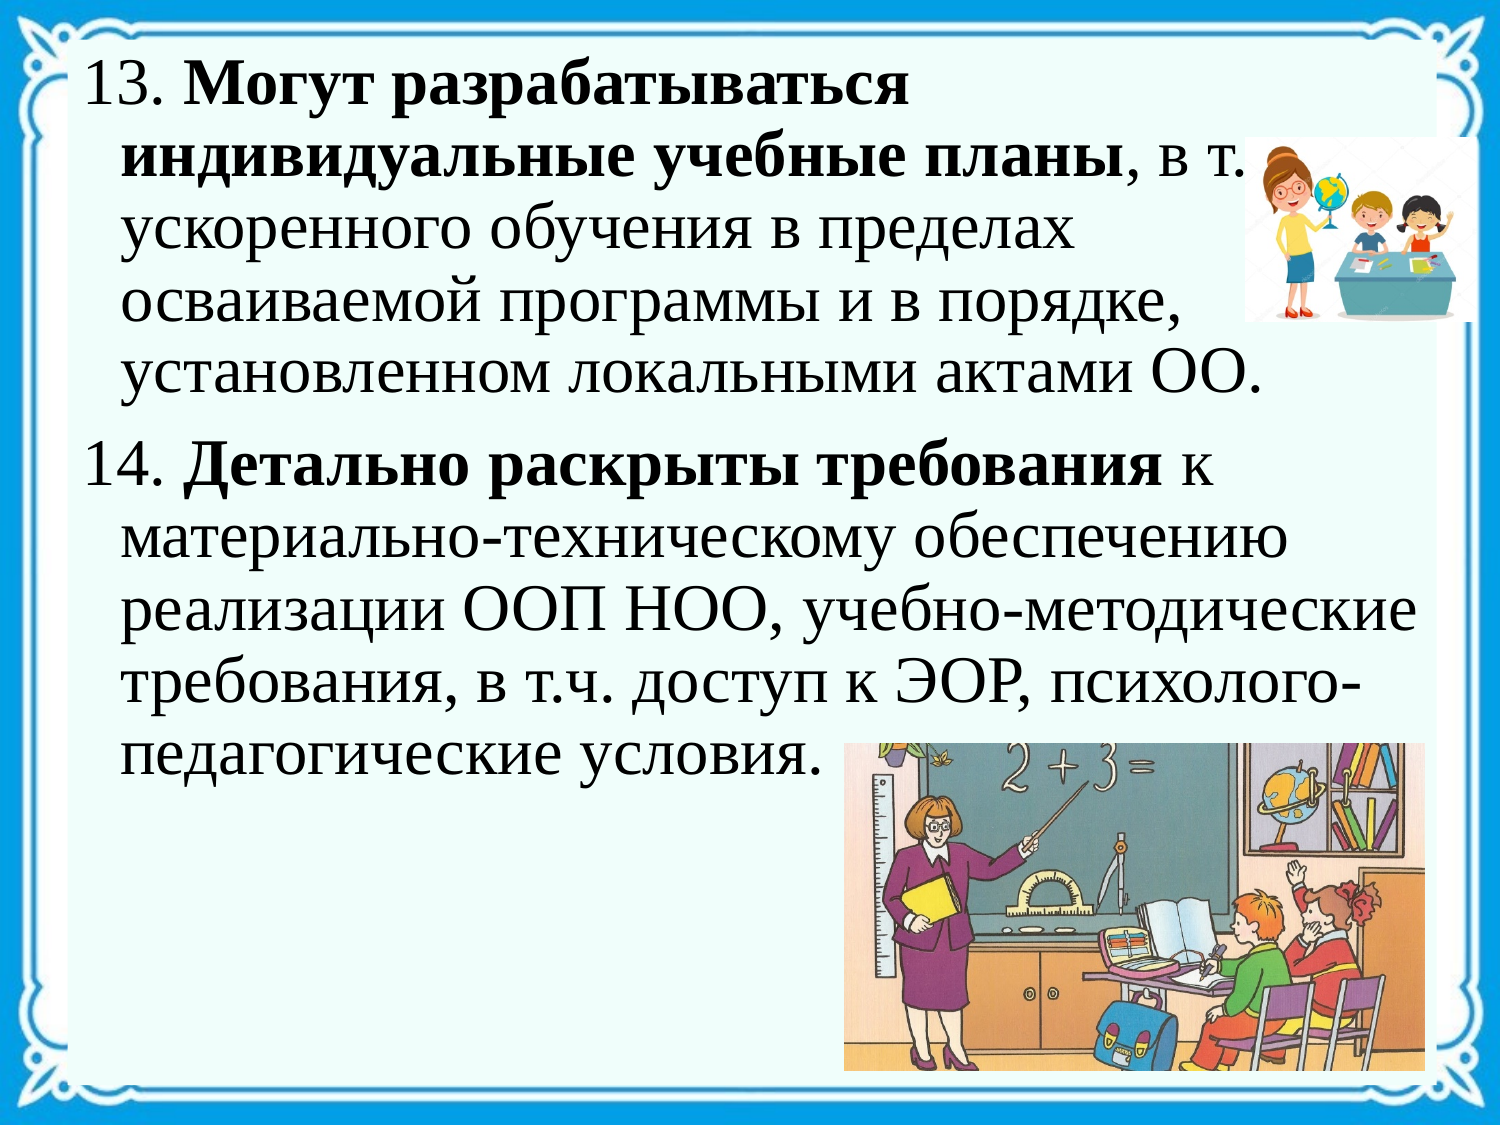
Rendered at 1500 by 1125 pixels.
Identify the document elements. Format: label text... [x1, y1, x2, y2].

picture [15, 15, 1486, 1109]
list 13. Могут разрабатываться индивидуальные учебные планы, в т.ч. для ускоренного обучения в пределах осваиваемой программы и в порядке, установленном локальными актами ОО. 14. Детально раскрыты требования к материально-техническому обеспечению реализации ООП НОО, учебно-методические требования, в т.ч. доступ к ЭОР, психолого-педагогические условия. [67, 39, 1437, 1086]
